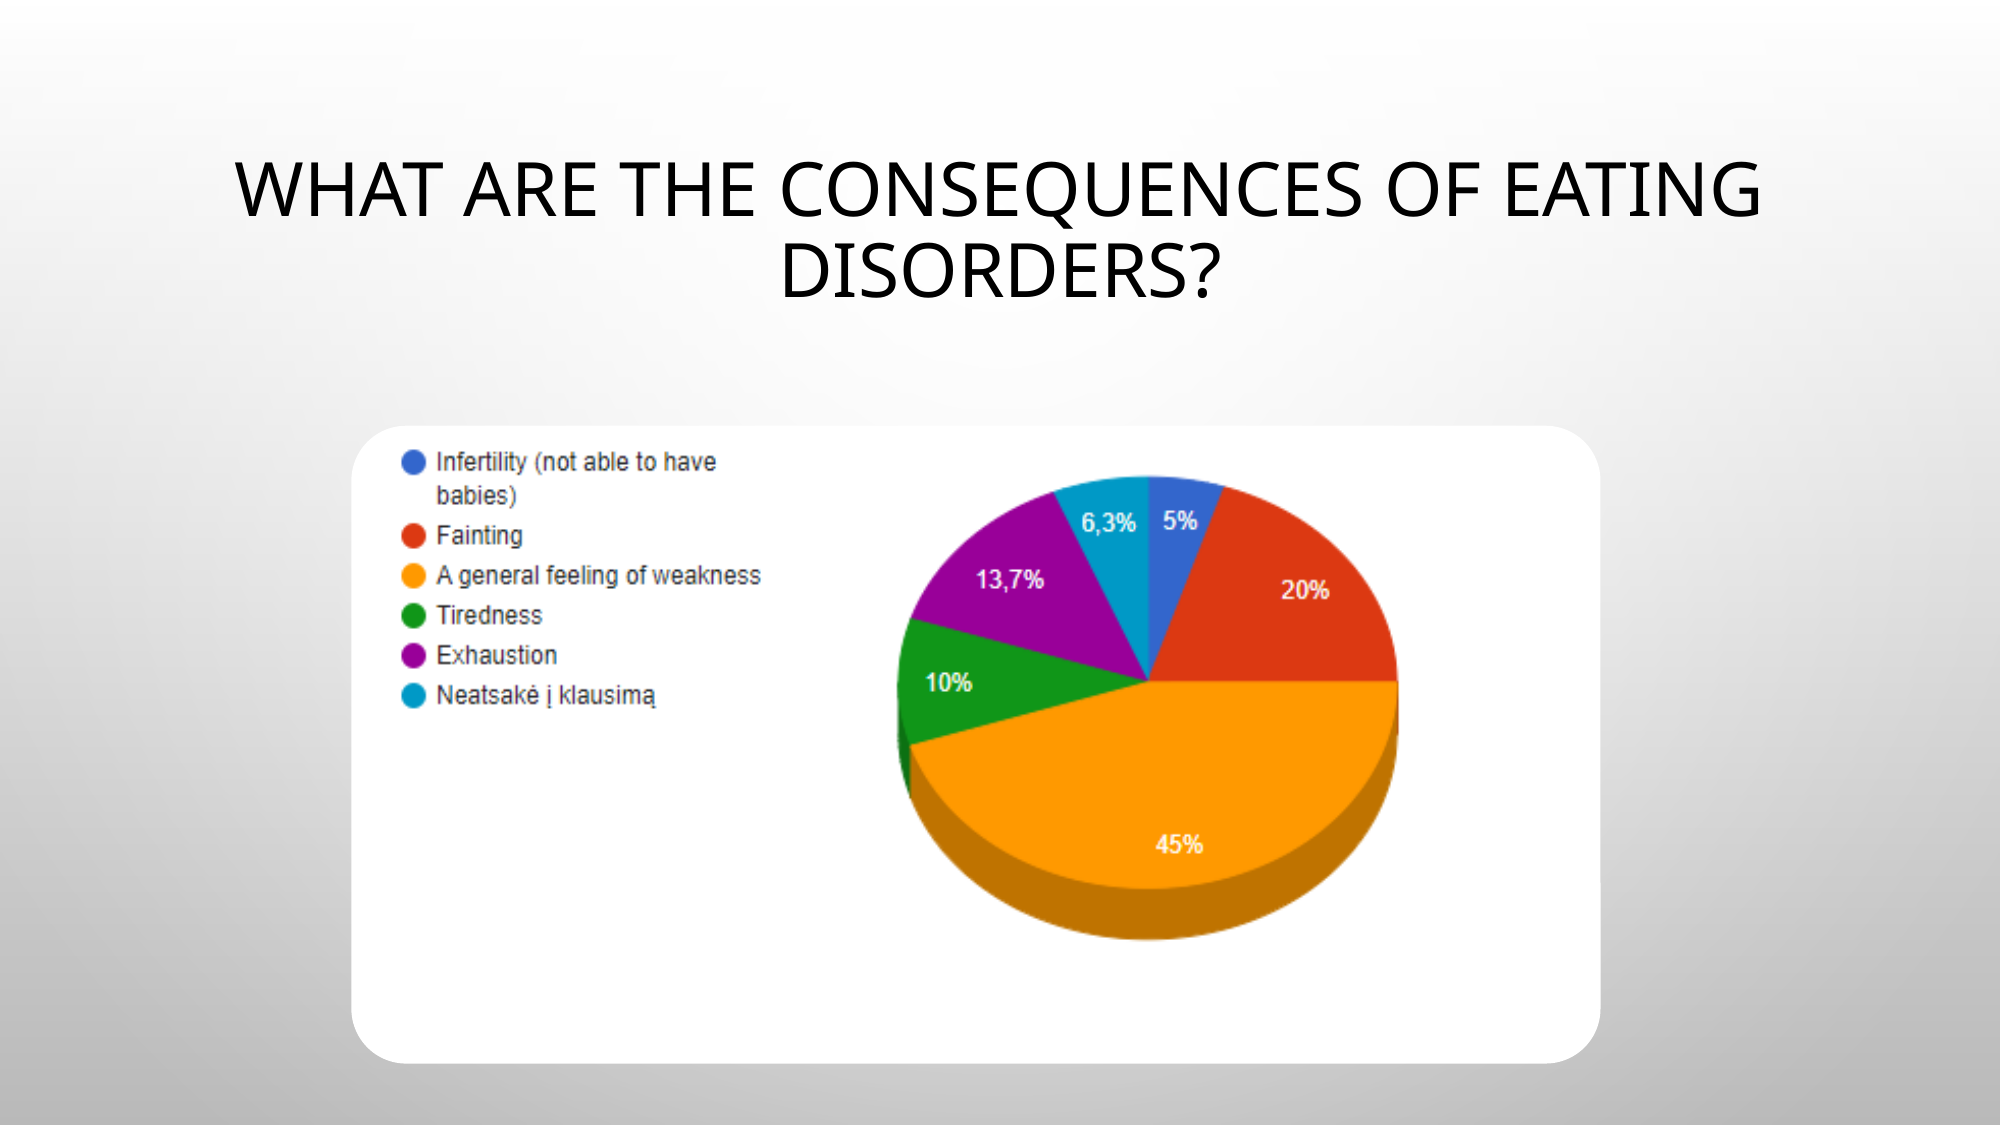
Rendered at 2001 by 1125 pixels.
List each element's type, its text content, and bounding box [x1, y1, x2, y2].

picture [0, 0, 2000, 1125]
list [351, 425, 1601, 1064]
title What are the consequences of eating disorders? [149, 101, 1851, 364]
